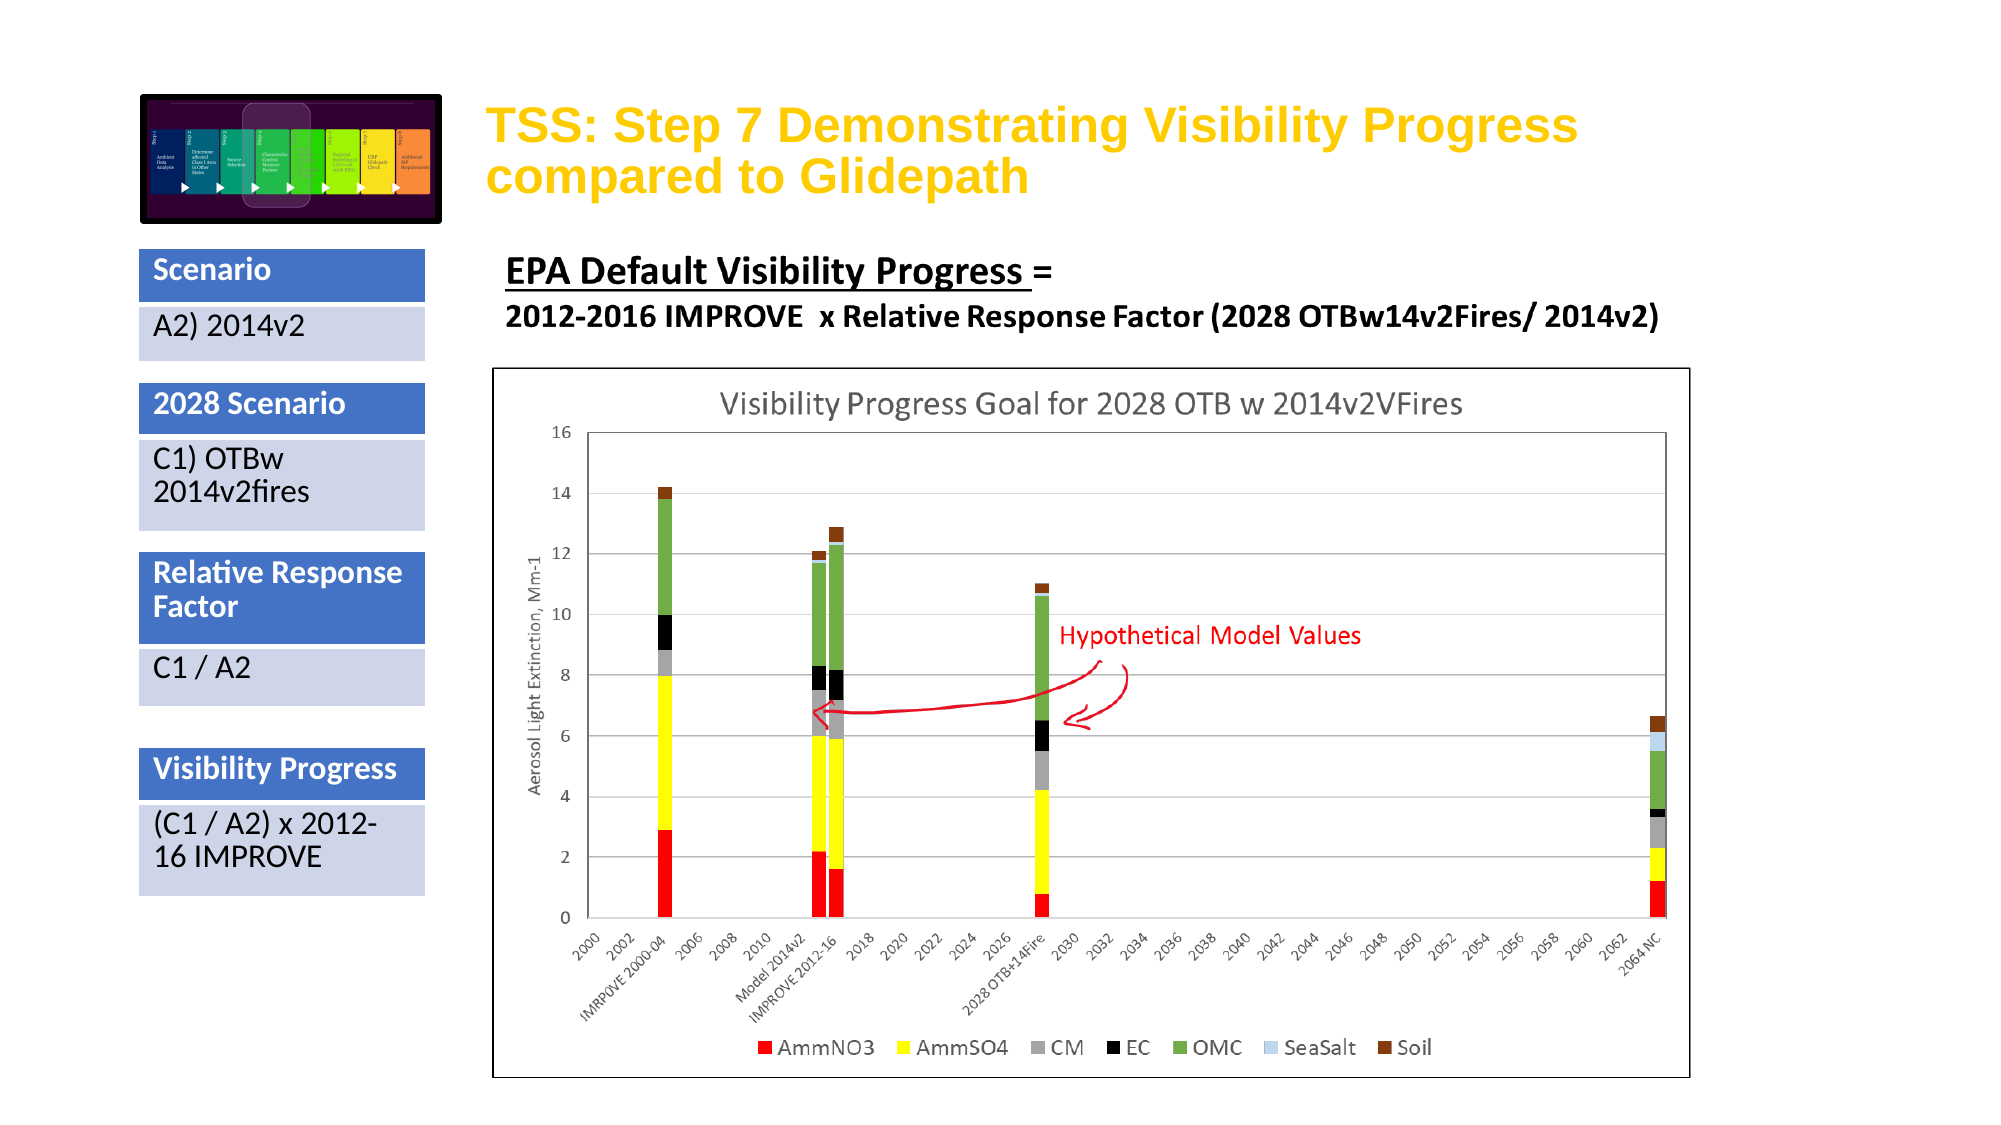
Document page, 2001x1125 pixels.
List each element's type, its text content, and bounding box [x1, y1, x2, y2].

table_cell C1) OTBw 2014v2fires [139, 440, 425, 531]
text_box TSS: Step 7 Demonstrating Visibility Progress compared to Glidepath [470, 68, 1741, 238]
table_cell A2) 2014v2 [139, 307, 425, 361]
picture [146, 99, 436, 218]
table_header Visibility Progress [139, 748, 425, 800]
table_cell (C1 / A2) x 2012-16 IMPROVE [139, 805, 425, 896]
picture [479, 230, 1761, 1078]
table_header Relative Response Factor [139, 552, 425, 644]
table_header Scenario [139, 249, 425, 302]
table_cell C1 / A2 [139, 649, 425, 706]
table_header 2028 Scenario [139, 383, 425, 434]
